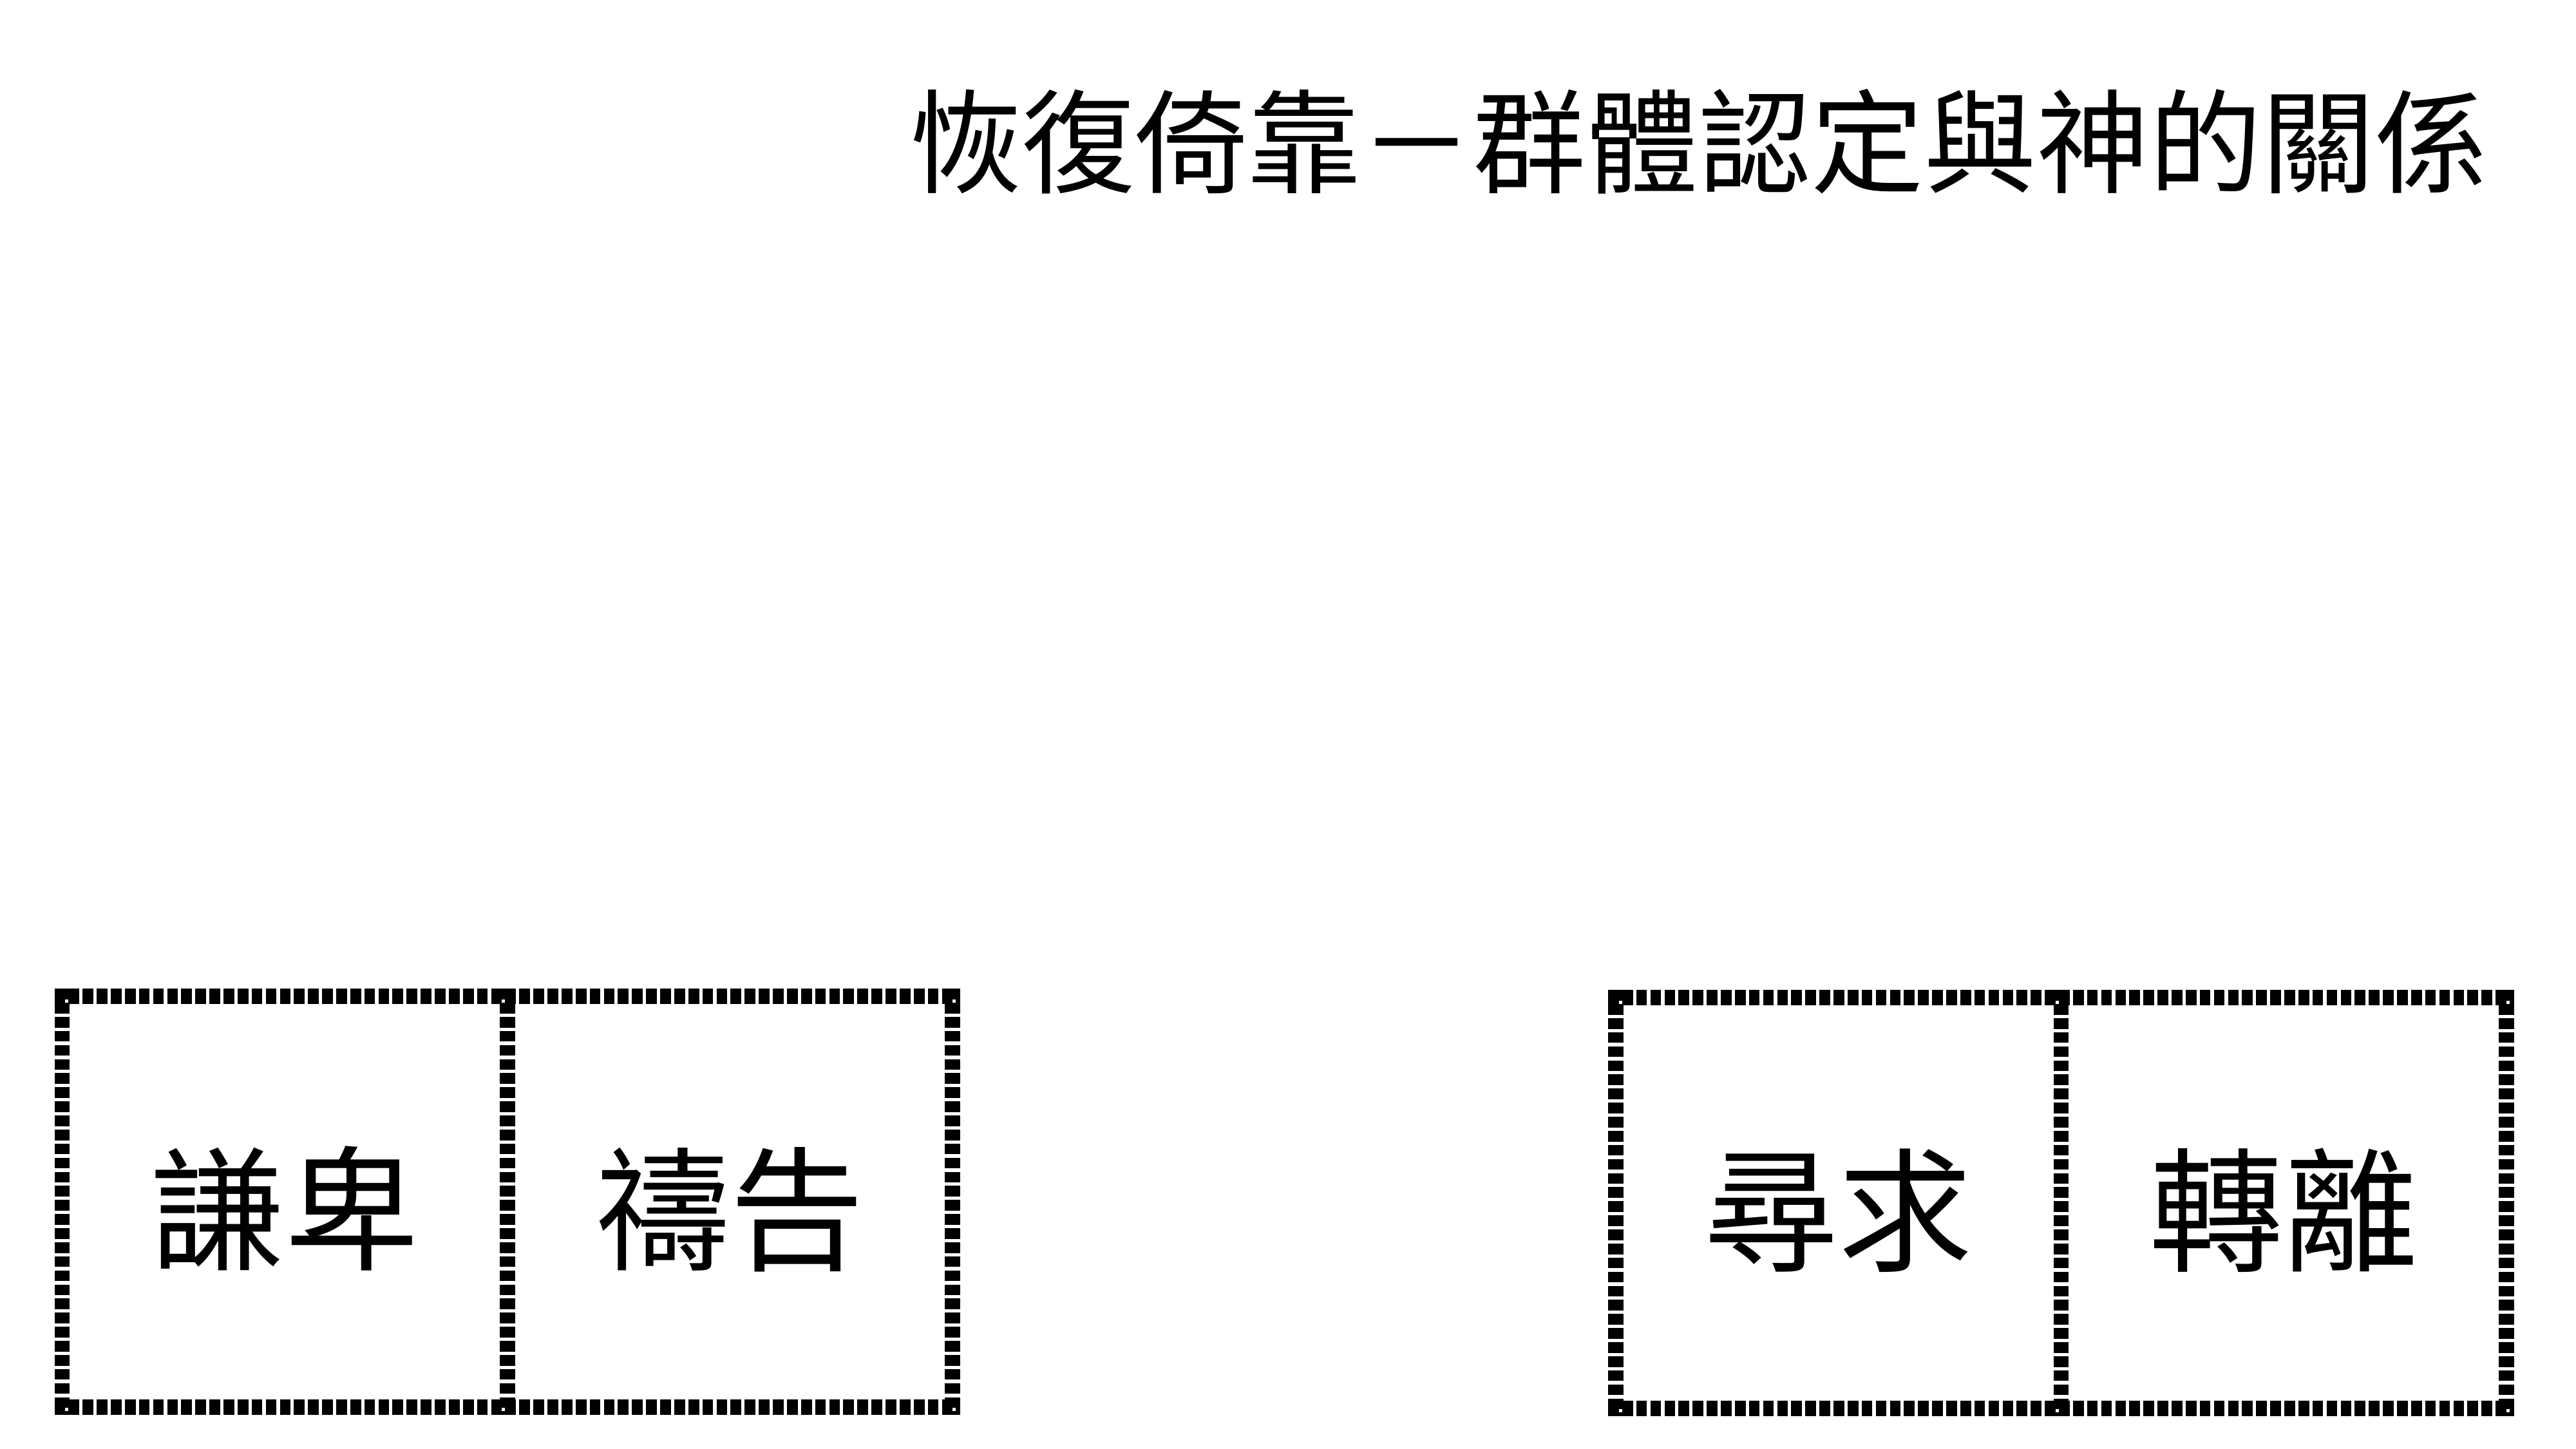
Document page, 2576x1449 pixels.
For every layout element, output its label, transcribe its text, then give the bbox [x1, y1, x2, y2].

table_header 轉離 [2061, 998, 2506, 1408]
table_header 禱告 [507, 996, 952, 1407]
text_box 恢復倚靠－群體認定與神的關係 [909, 46, 2576, 207]
table_header 謙卑 [62, 996, 507, 1407]
table_header 尋求 [1616, 998, 2061, 1408]
